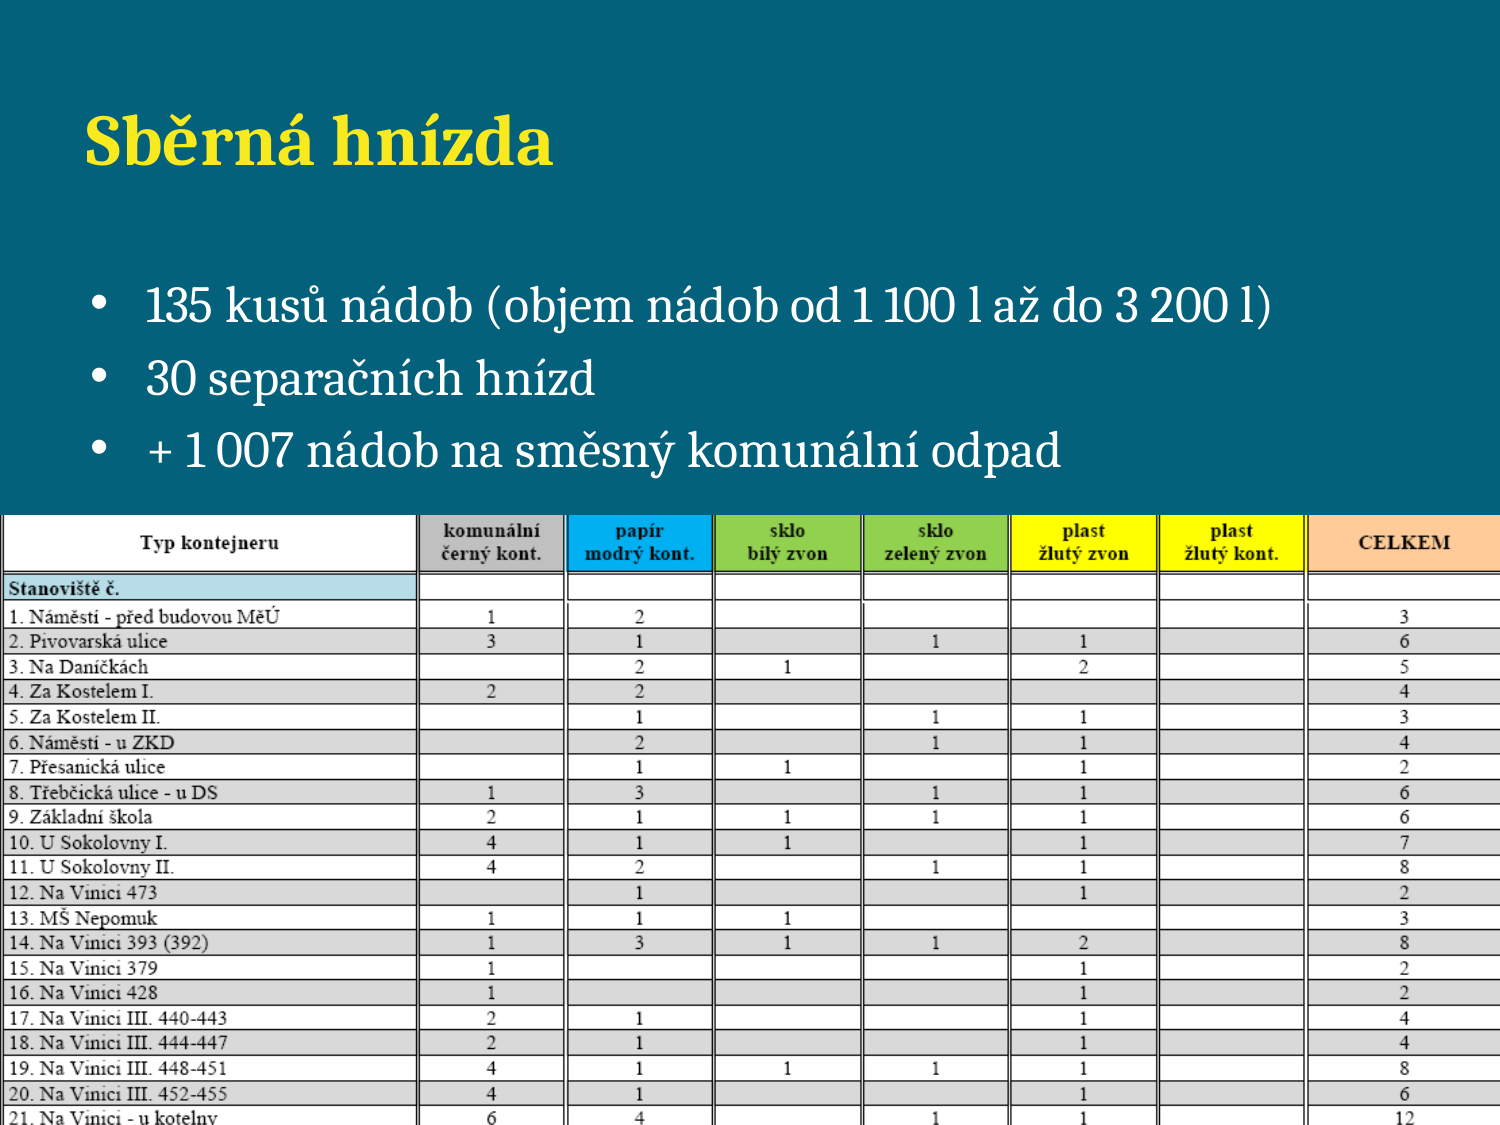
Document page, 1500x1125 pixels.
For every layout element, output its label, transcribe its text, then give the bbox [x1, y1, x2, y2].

list 135 kusů nádob (objem nádob od 1 100 l až do 3 200 l) 30 separačních hnízd + 1 007 nádob na směsný komunální odpad [75, 262, 1425, 513]
title Sběrná hnízda [71, 42, 1500, 231]
picture [0, 516, 1500, 1125]
